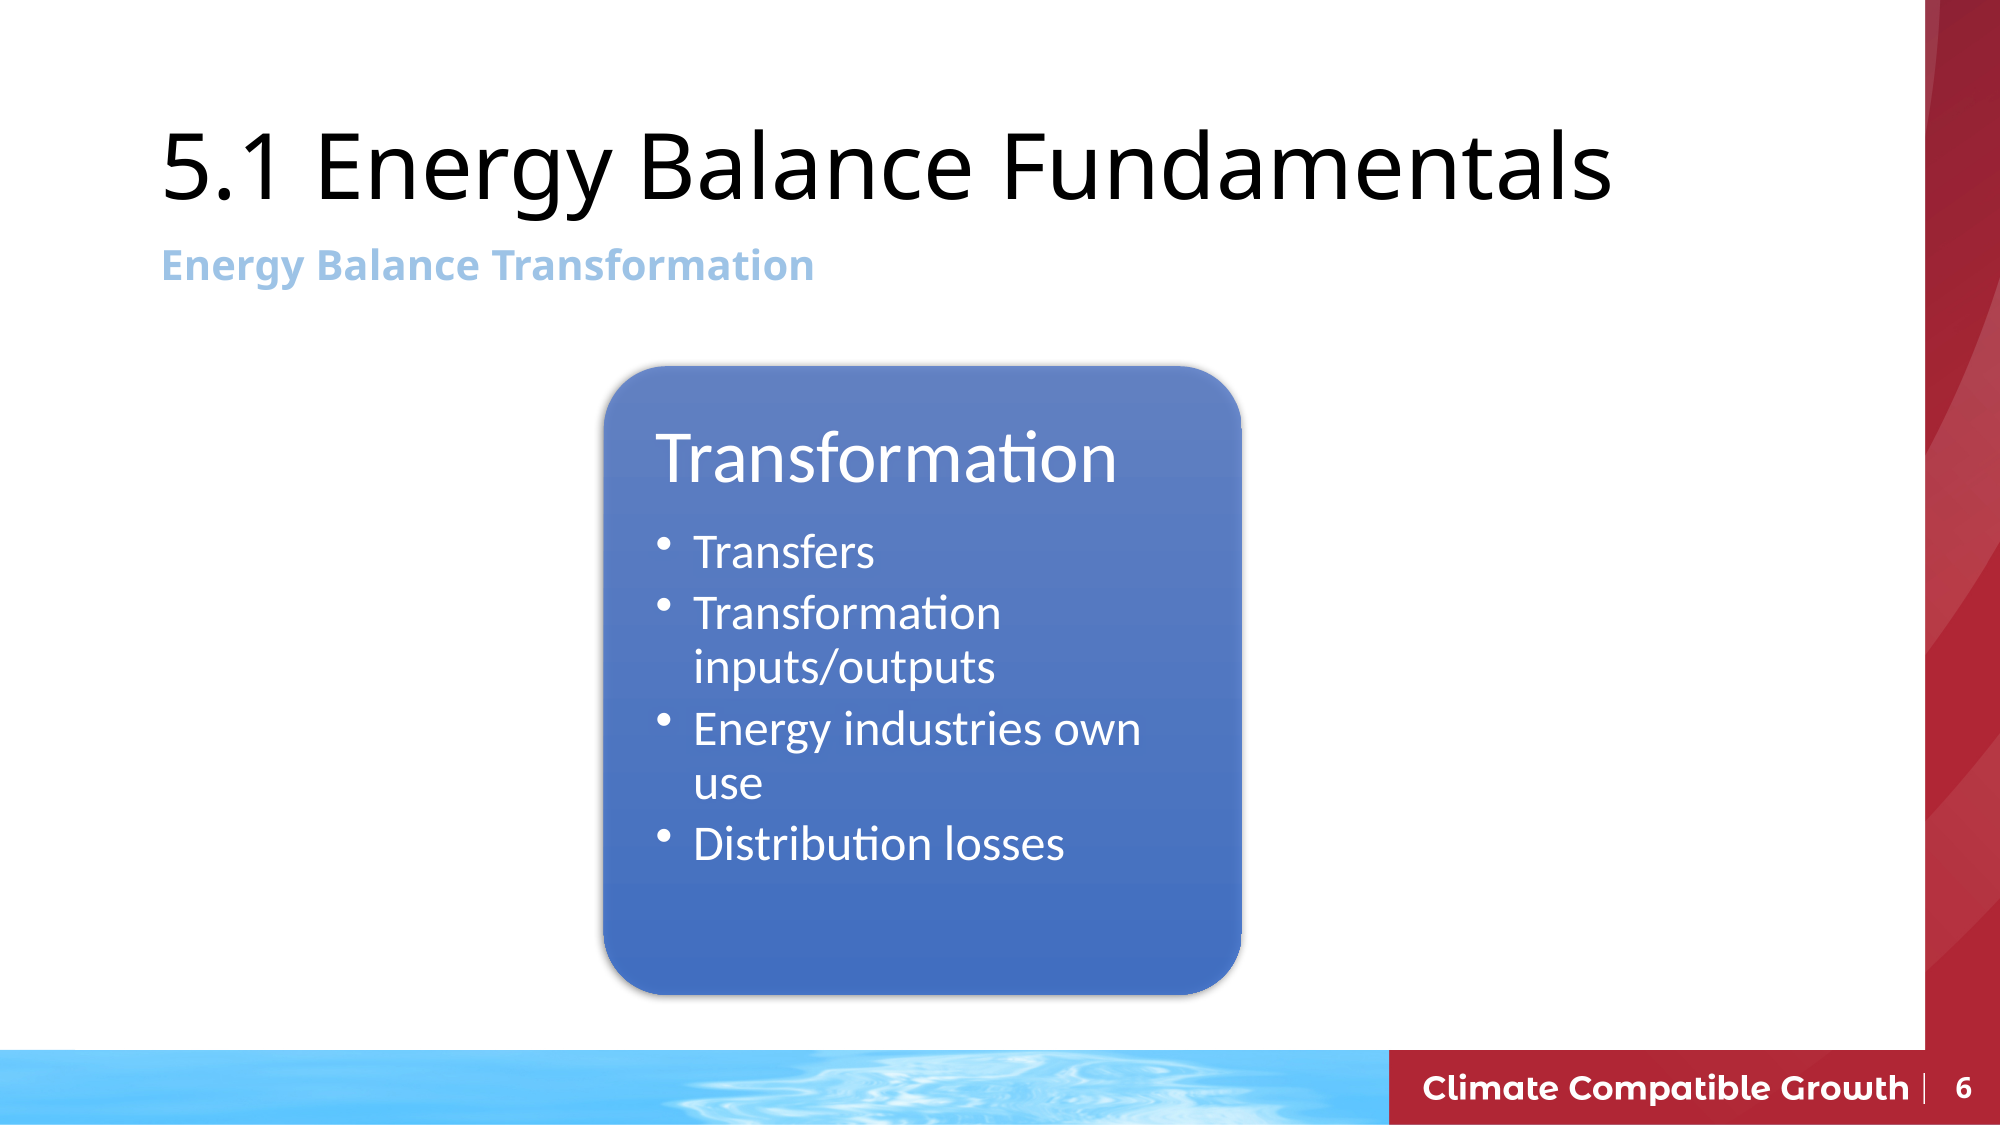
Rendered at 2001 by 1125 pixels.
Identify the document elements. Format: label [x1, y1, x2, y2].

list [603, 330, 1242, 1031]
picture [0, 0, 2000, 1125]
